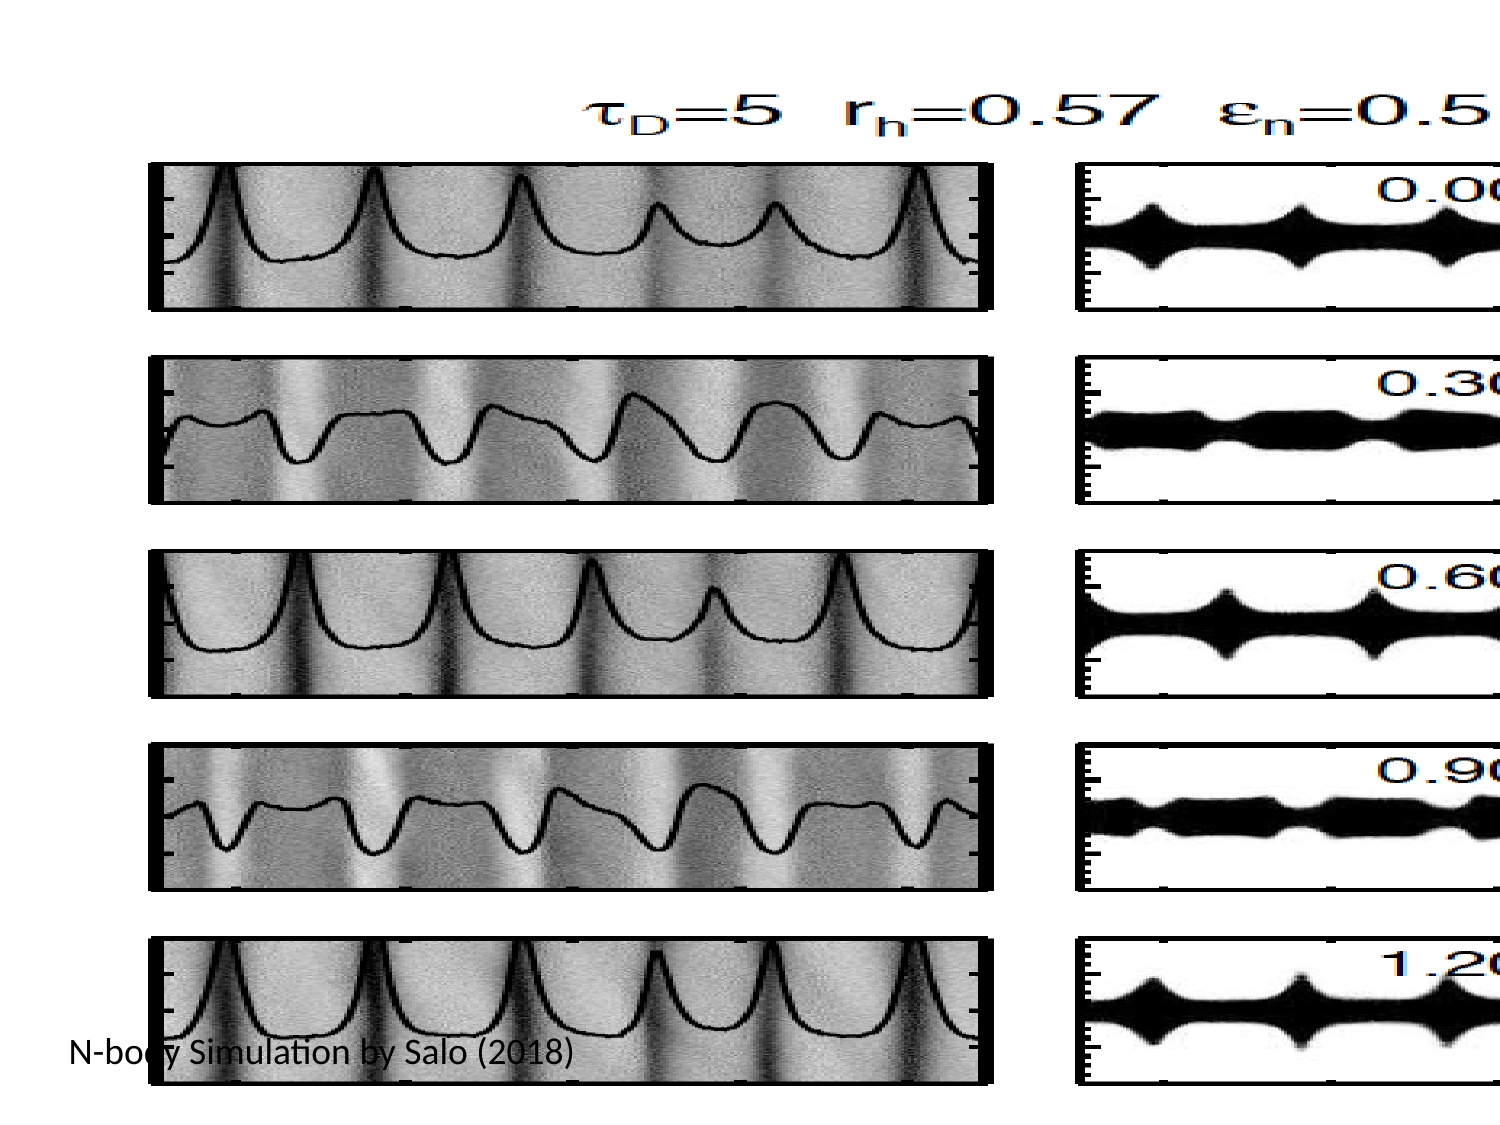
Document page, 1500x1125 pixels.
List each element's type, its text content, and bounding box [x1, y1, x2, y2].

text_box N-body Simulation by Salo (2018) [54, 1019, 95, 1080]
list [100, 79, 1500, 1105]
title Viscous Overstable Waves Wavelength ~ 200m [75, 45, 591, 730]
